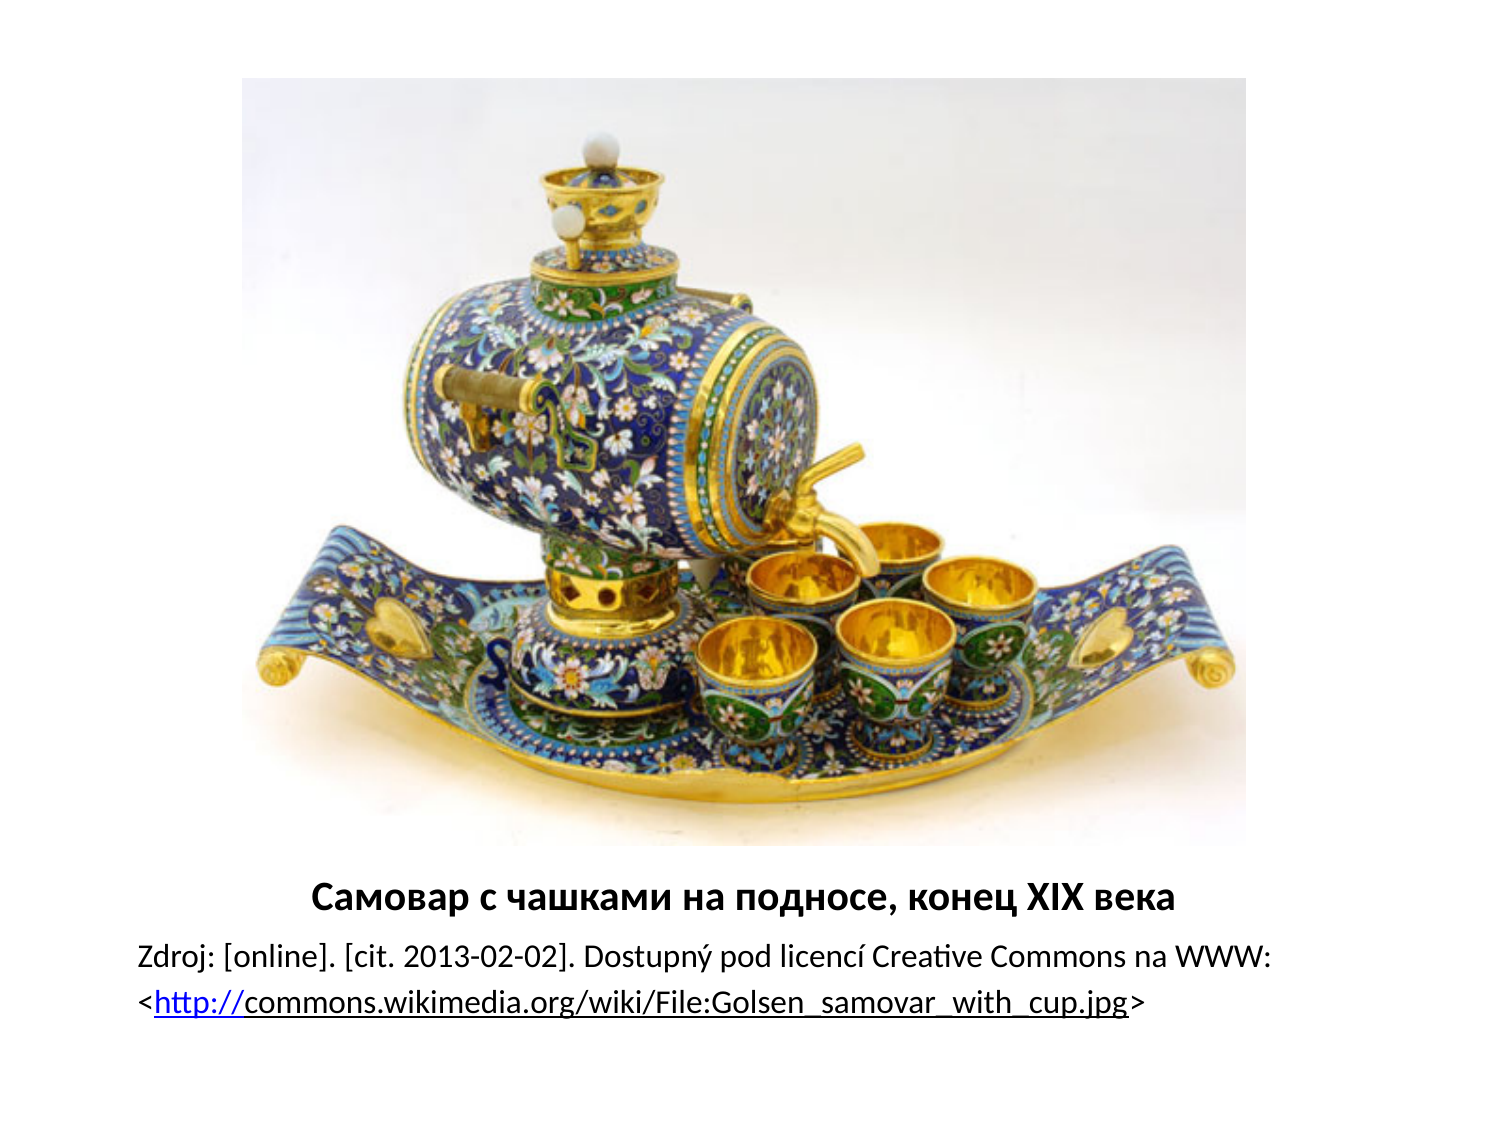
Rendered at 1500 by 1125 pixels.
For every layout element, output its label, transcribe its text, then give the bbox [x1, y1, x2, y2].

picture [241, 77, 1247, 847]
list Zdroj: [online]. [cit. 2013-02-02]. Dostupný pod licencí Creative Commons na WWW: <http://commons.wikimedia.org/wiki/File:Golsen_samovar_with_cup.jpg> [112, 926, 1376, 1059]
title Самовар с чашками на подносе, конец XIX века [112, 856, 1376, 926]
